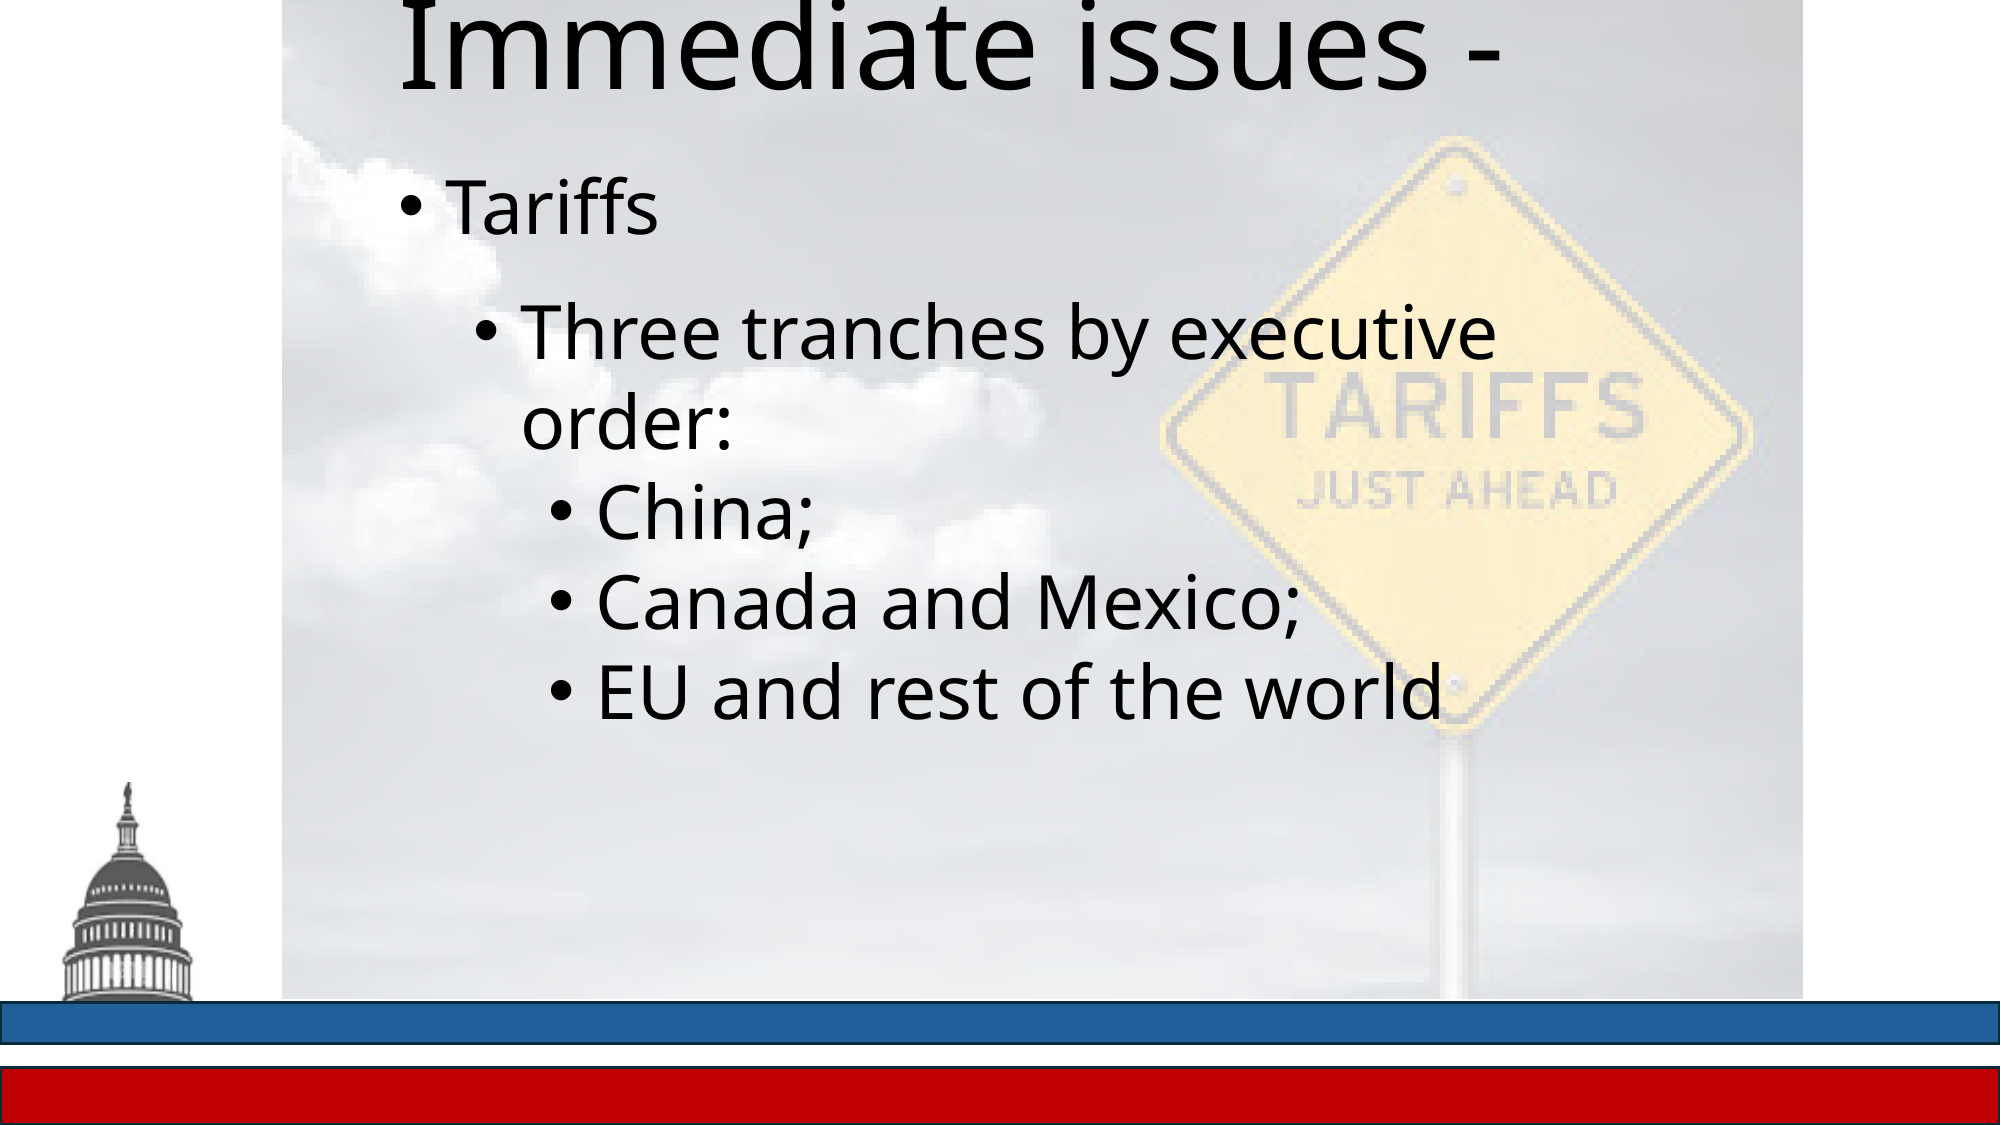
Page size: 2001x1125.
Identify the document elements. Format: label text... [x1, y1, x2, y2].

text_box [1702, 1001, 2000, 1045]
text_box [0, 1066, 2000, 1125]
picture [281, 0, 1804, 1000]
text_box [0, 1001, 383, 1045]
text_box Immediate issues - Tariffs Three tranches by executive order: China; Canada and Mexico; EU and rest of the world [383, 1000, 1702, 1103]
picture [14, 781, 241, 1003]
